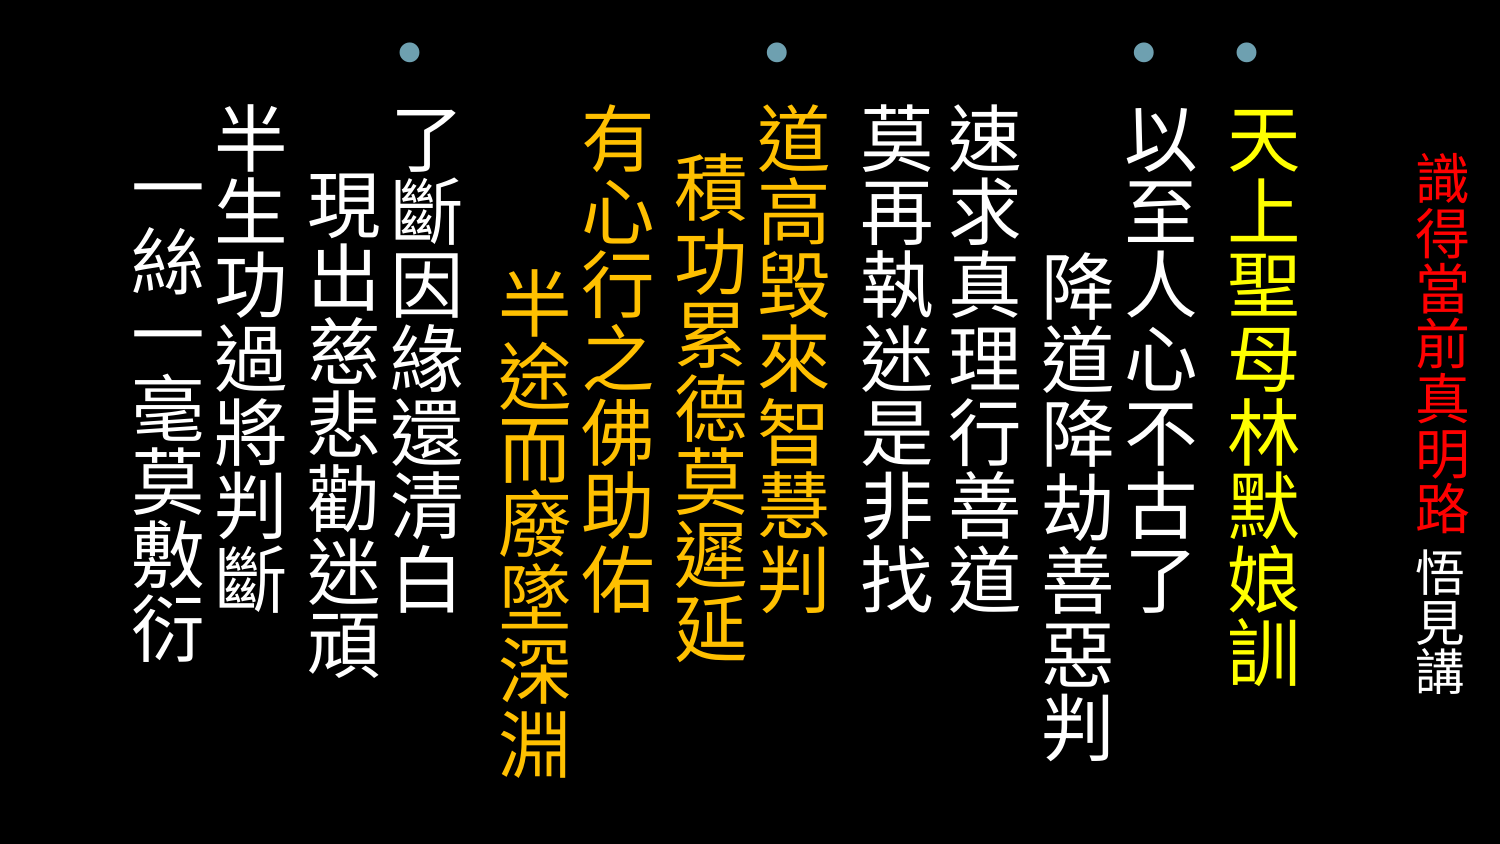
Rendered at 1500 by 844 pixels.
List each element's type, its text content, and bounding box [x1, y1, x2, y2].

list 天上聖母林默娘訓 以至人心不古了 降道降劫善惡判 速求真理行善道 莫再執迷是非找 道高毀來智慧判 積功累德莫遲延 有心行之佛助佑 半途而廢墜深淵 了斷因緣還清白 現出慈悲勸迷頑 半生功過將判斷 一絲一毫莫敷衍 [17, 18, 1388, 825]
title 識得當前真明路 悟見講 [1399, 23, 1483, 825]
